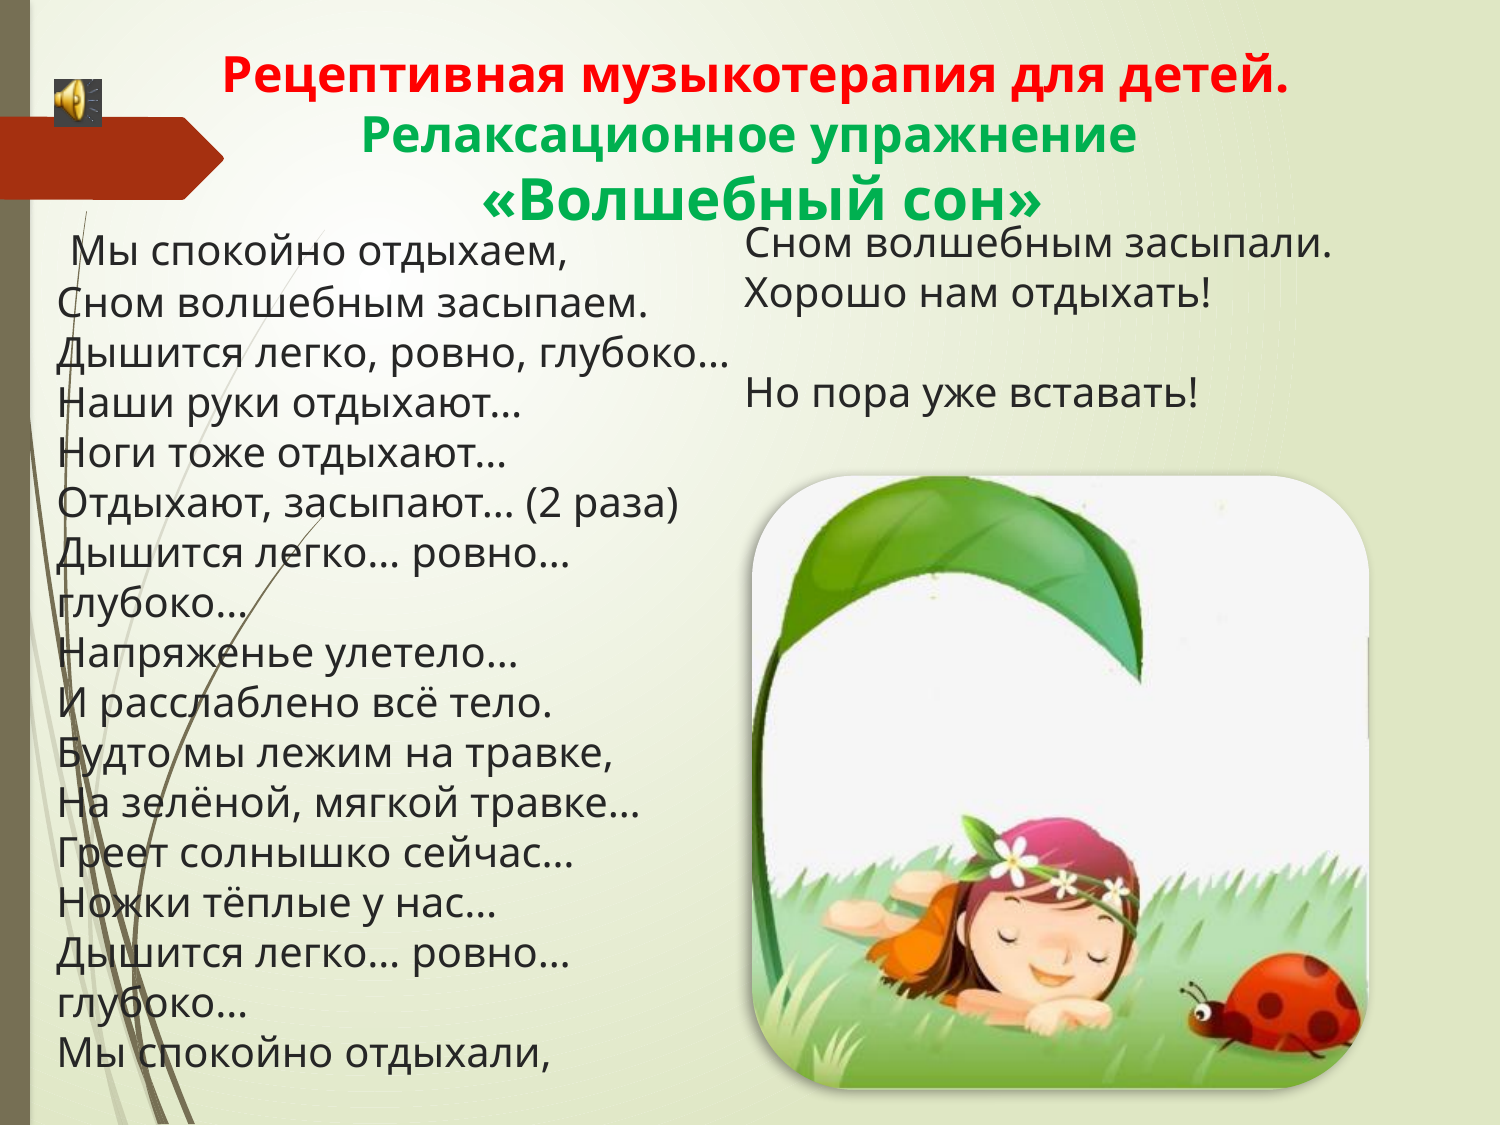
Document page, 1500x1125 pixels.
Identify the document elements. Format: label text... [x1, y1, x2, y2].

text_box Рецептивная музыкотерапия для детей. Релаксационное упражнение «Волшебный сон» [194, 34, 1317, 240]
title Мы спокойно отдыхаем, Сном волшебным засыпаем. Дышится легко, ровно, глубоко… Наши руки отдыхают… Ноги тоже отдыхают… Отдыхают, засыпают… (2 раза) Дышится легко… ровно… глубоко… Напряженье улетело… И расслаблено всё тело. Будто мы лежим на травке, На зелёной, мягкой травке… Греет солнышко сейчас… Ножки тёплые у нас… Дышится легко… ровно… глубоко… Мы спокойно отдыхали, Сном волшебным засыпали. Хорошо нам отдыхать! Но пора уже вставать! [41, 208, 1447, 1094]
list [751, 475, 1370, 1090]
picture [52, 77, 104, 129]
